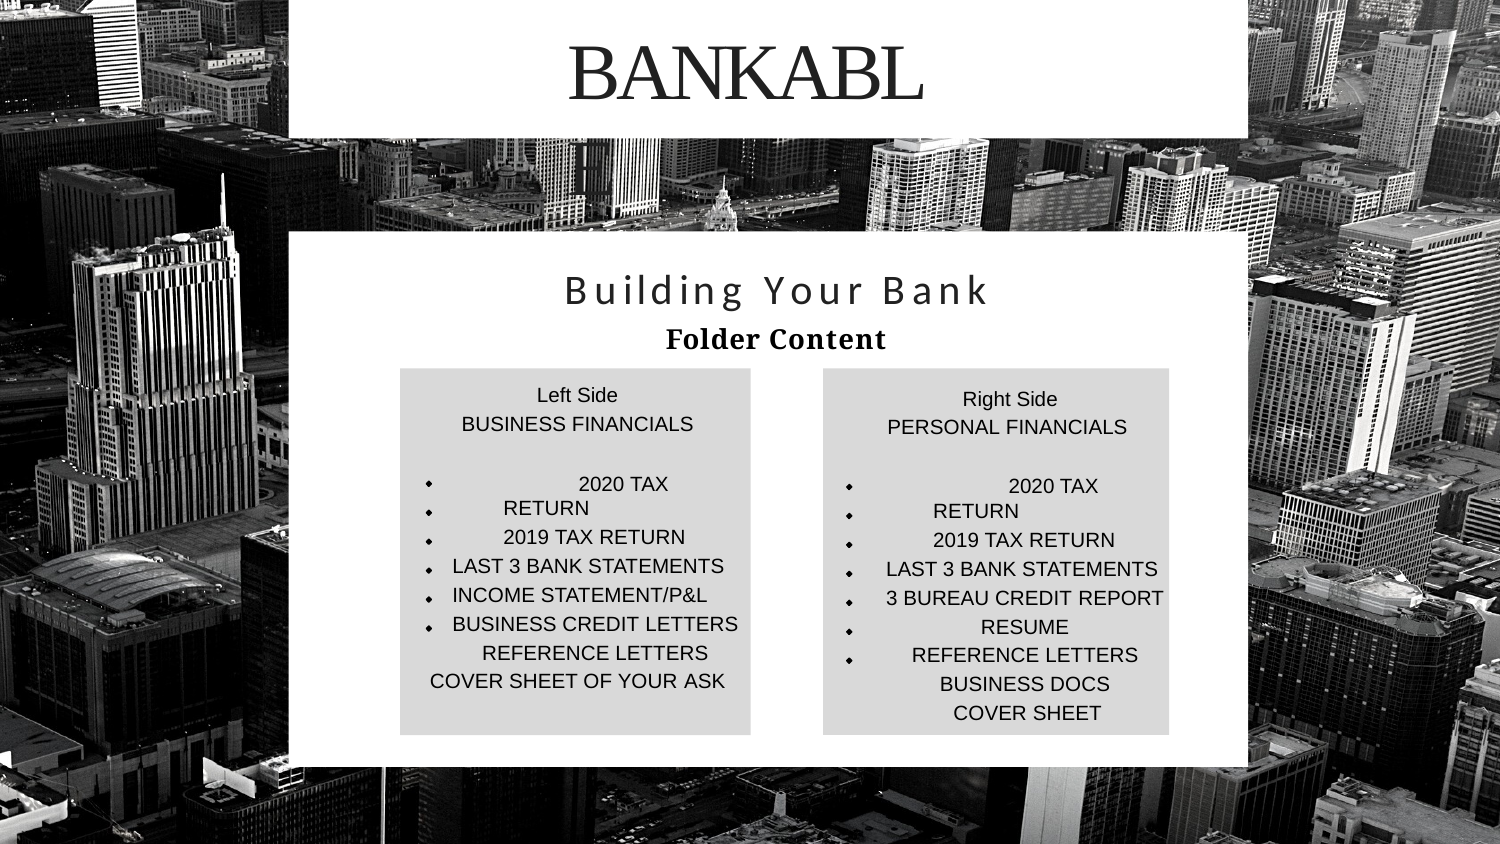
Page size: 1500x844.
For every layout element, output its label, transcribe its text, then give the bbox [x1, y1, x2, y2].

text_box [823, 368, 1170, 381]
text_box [400, 693, 751, 736]
title BANKABLE [566, 17, 971, 212]
text_box [288, 231, 1249, 767]
text_box Right Side PERSONAL FINANCIALS 2020 TAX RETURN 2019 TAX RETURN LAST 3 BANK STATEMENTS 3 BUREAU CREDIT REPORT RESUME REFERENCE LETTERS BUSINESS DOCS COVER SHEET [823, 381, 1170, 725]
text_box [288, 0, 1249, 139]
picture [0, 0, 1500, 844]
text_box [823, 725, 1170, 735]
text_box [400, 368, 751, 376]
text_box Left Side BUSINESS FINANCIALS 2020 TAX RETURN 2019 TAX RETURN LAST 3 BANK STATEMENTS INCOME STATEMENT/P&L BUSINESS CREDIT LETTERS REFERENCE LETTERS COVER SHEET OF YOUR ASK [400, 376, 751, 693]
text_box Building Your Bank Folder Content [562, 246, 990, 355]
